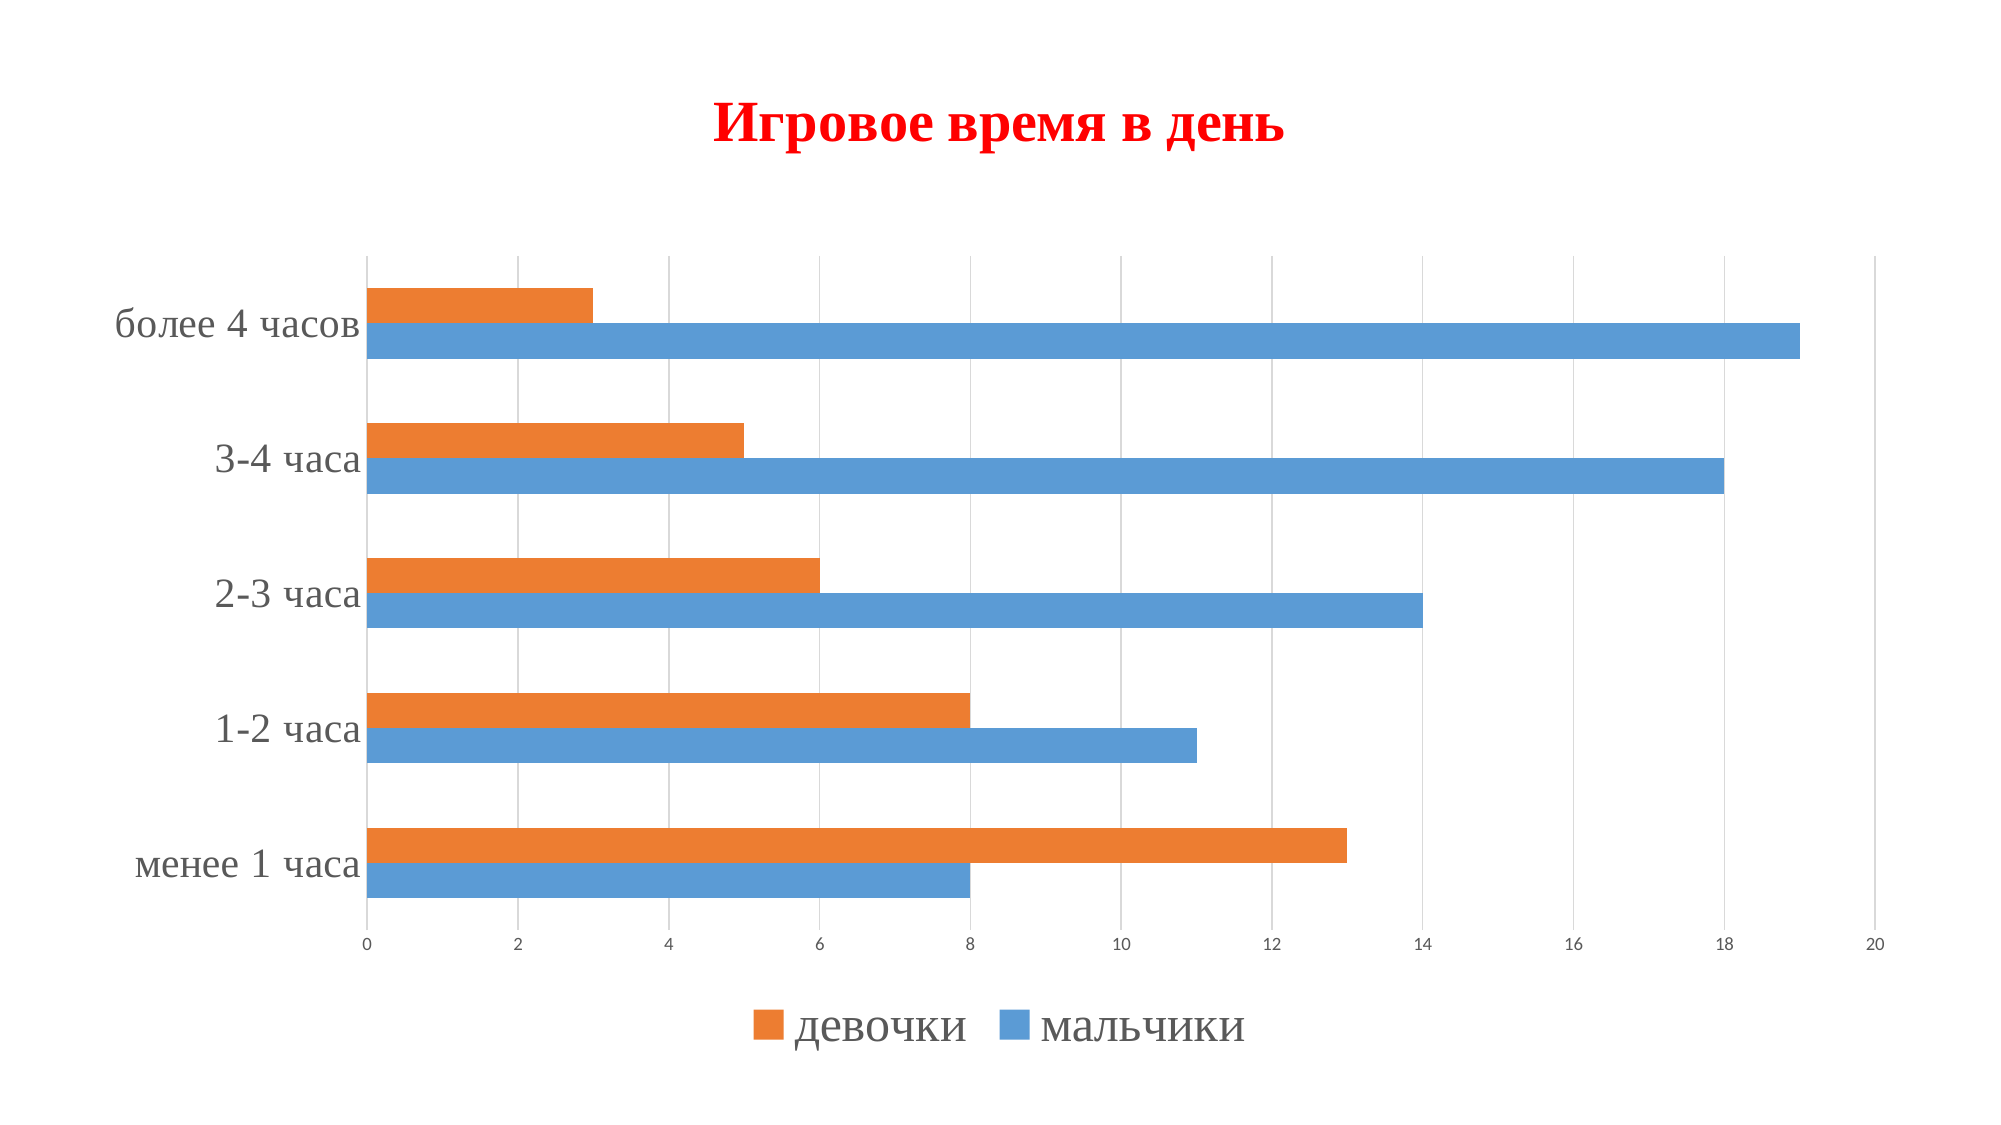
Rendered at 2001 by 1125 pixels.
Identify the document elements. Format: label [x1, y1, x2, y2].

chart [77, 43, 1922, 1063]
